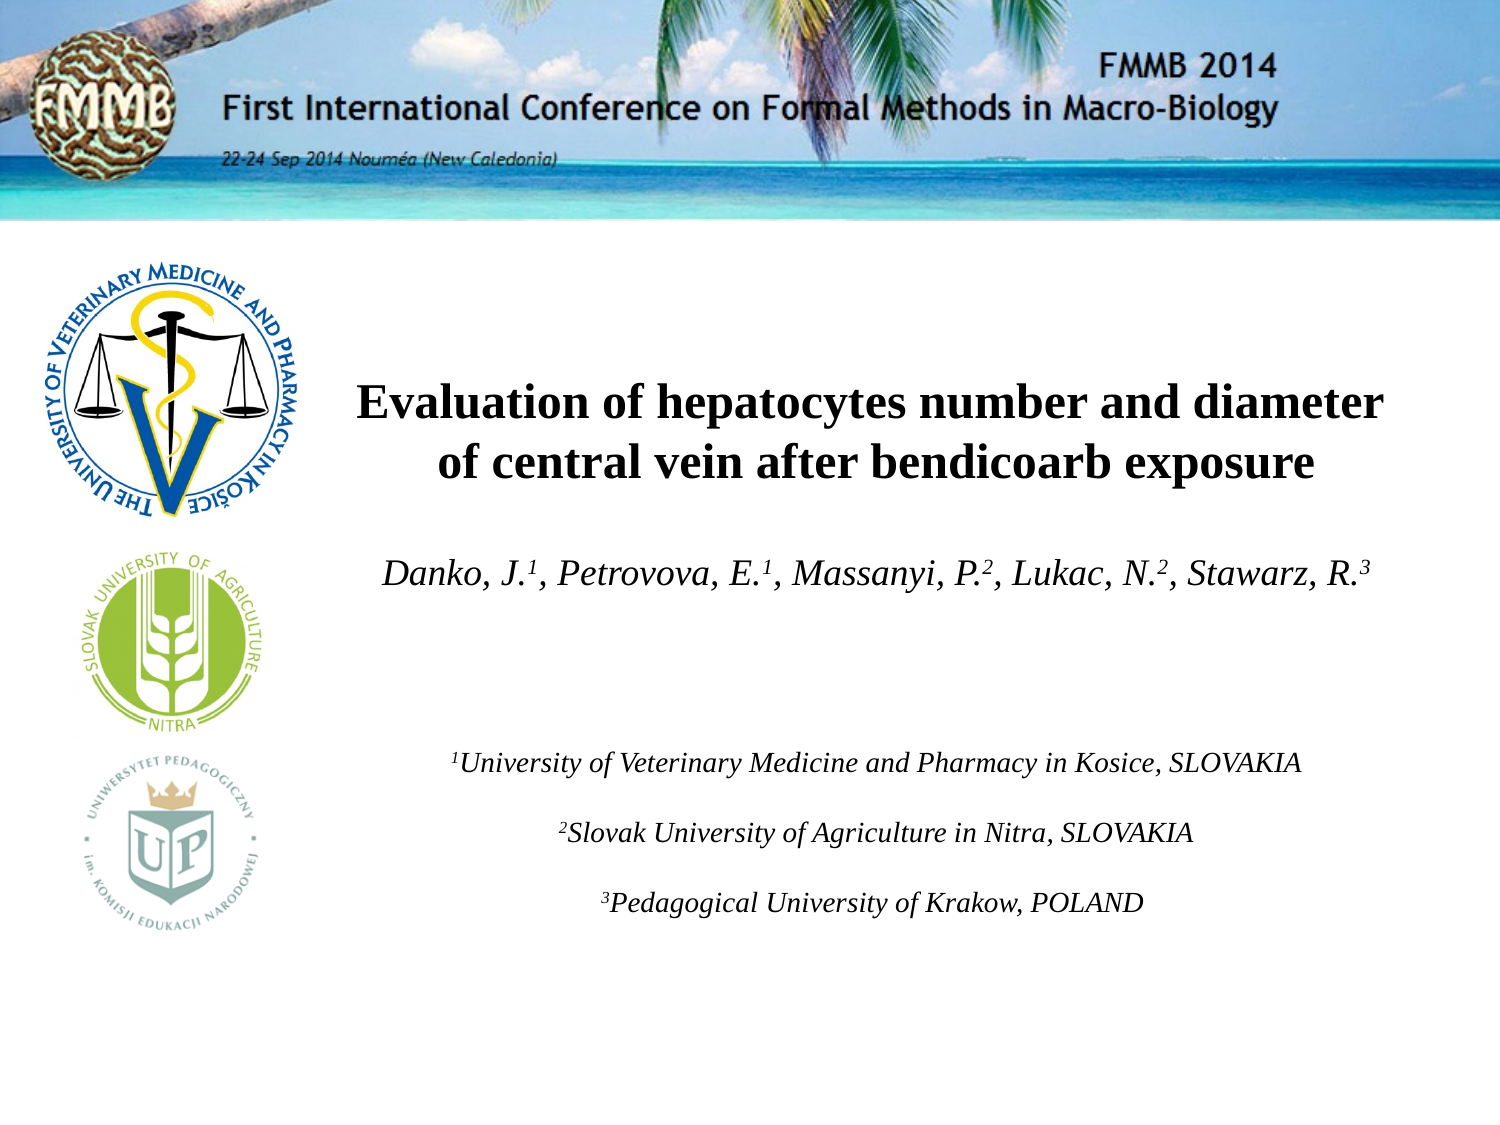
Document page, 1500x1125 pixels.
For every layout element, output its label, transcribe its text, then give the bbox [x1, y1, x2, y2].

text_box Evaluation of hepatocytes number and diameter of central vein after bendicoarb exposure Danko, J.1, Petrovova, E.1, Massanyi, P.2, Lukac, N.2, Stawarz, R.3 1University of Veterinary Medicine and Pharmacy in Kosice, SLOVAKIA 2Slovak University of Agriculture in Nitra, SLOVAKIA 3Pedagogical University of Krakow, POLAND [312, 360, 1441, 926]
picture [45, 261, 297, 517]
picture [79, 750, 264, 935]
picture [0, 0, 1500, 221]
picture [72, 546, 270, 740]
